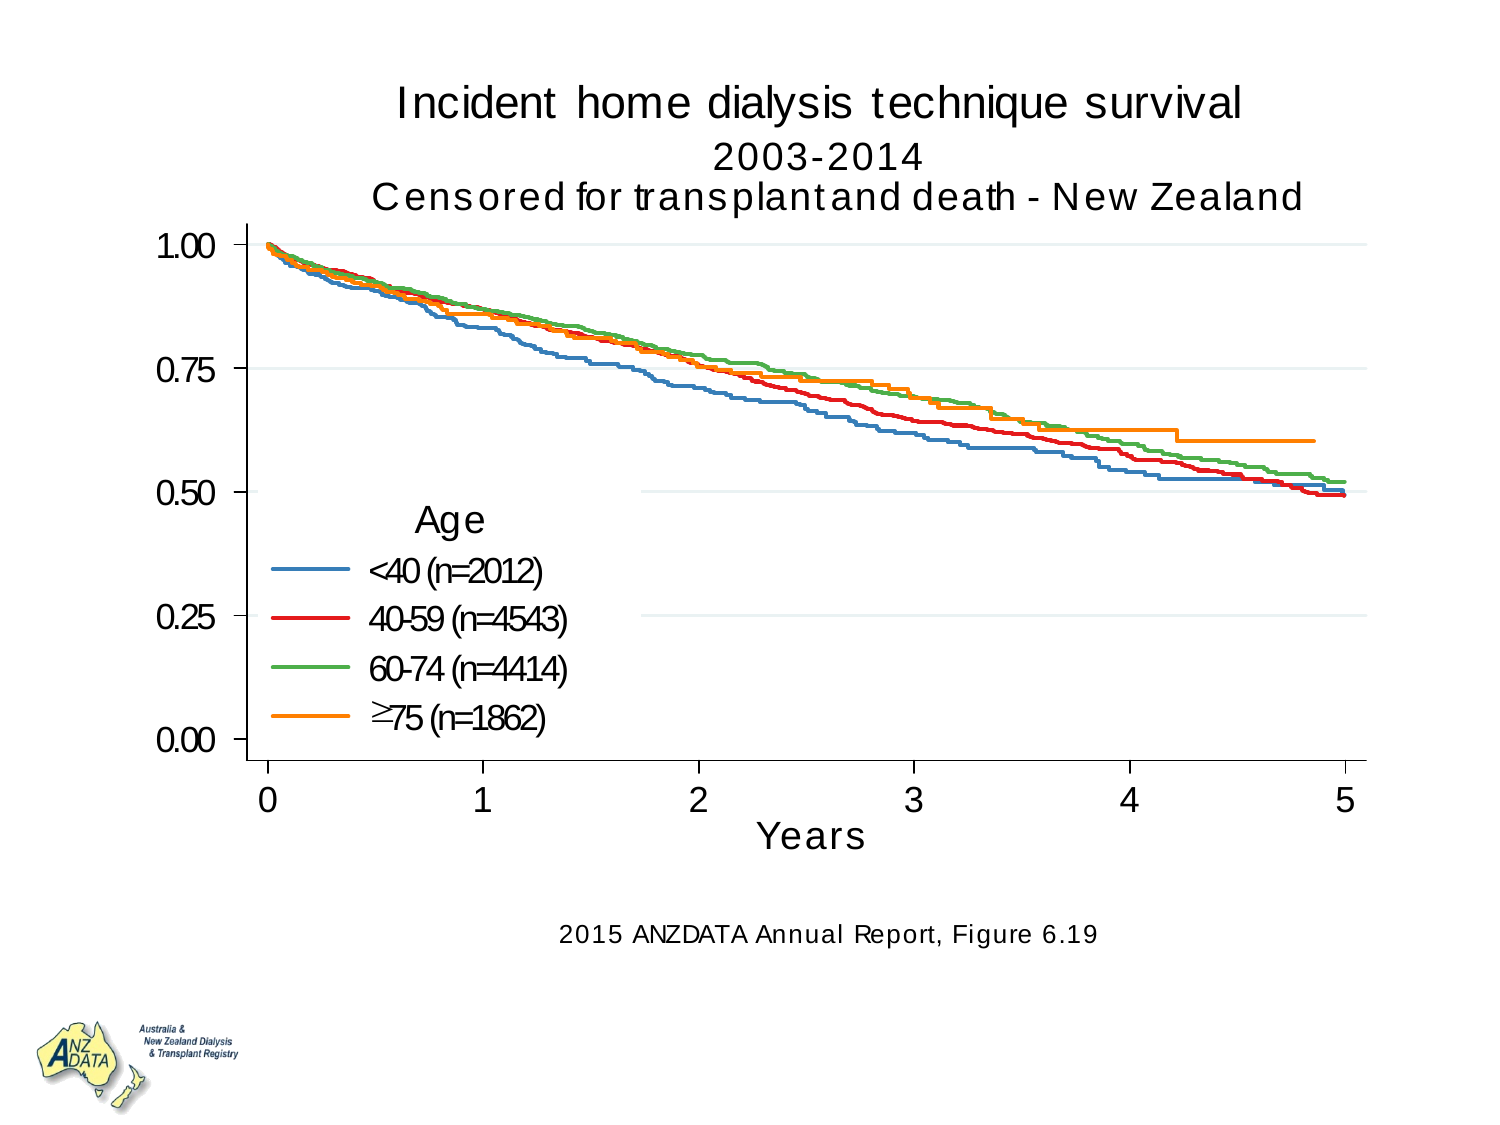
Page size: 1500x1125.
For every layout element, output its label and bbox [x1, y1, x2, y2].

picture [100, 42, 1400, 988]
picture [29, 1016, 243, 1118]
